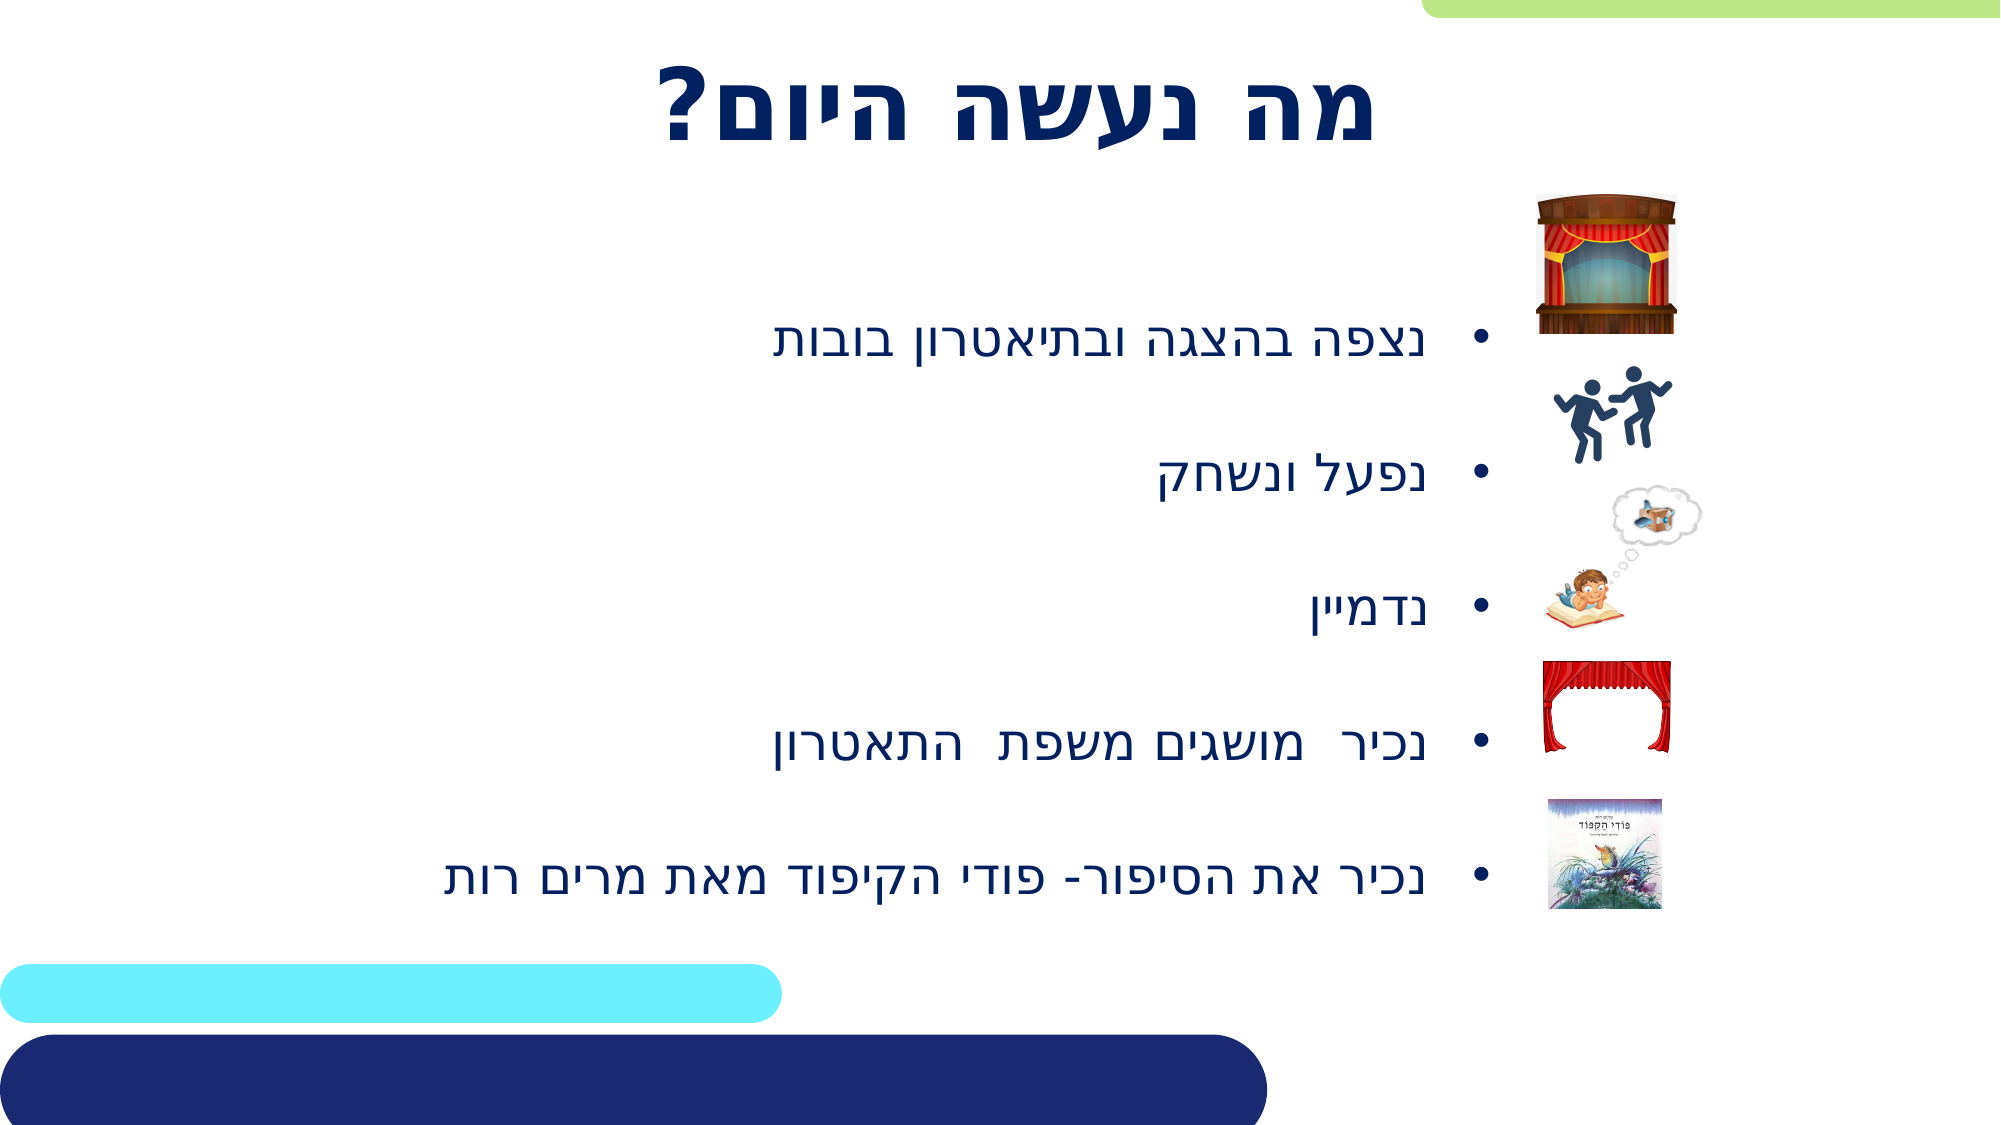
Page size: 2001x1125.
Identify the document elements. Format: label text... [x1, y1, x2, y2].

list נצפה בהצגה ובתיאטרון בובות נפעל ונשחק נדמיין נכיר מושגים משפת התאטרון נכיר את הסיפור- פודי הקיפוד מאת מרים רות [25, 234, 1502, 916]
picture [1548, 799, 1663, 910]
picture [1536, 351, 1721, 643]
picture [1543, 660, 1671, 753]
picture [1536, 193, 1677, 334]
title מה נעשה היום? [84, 41, 1916, 160]
